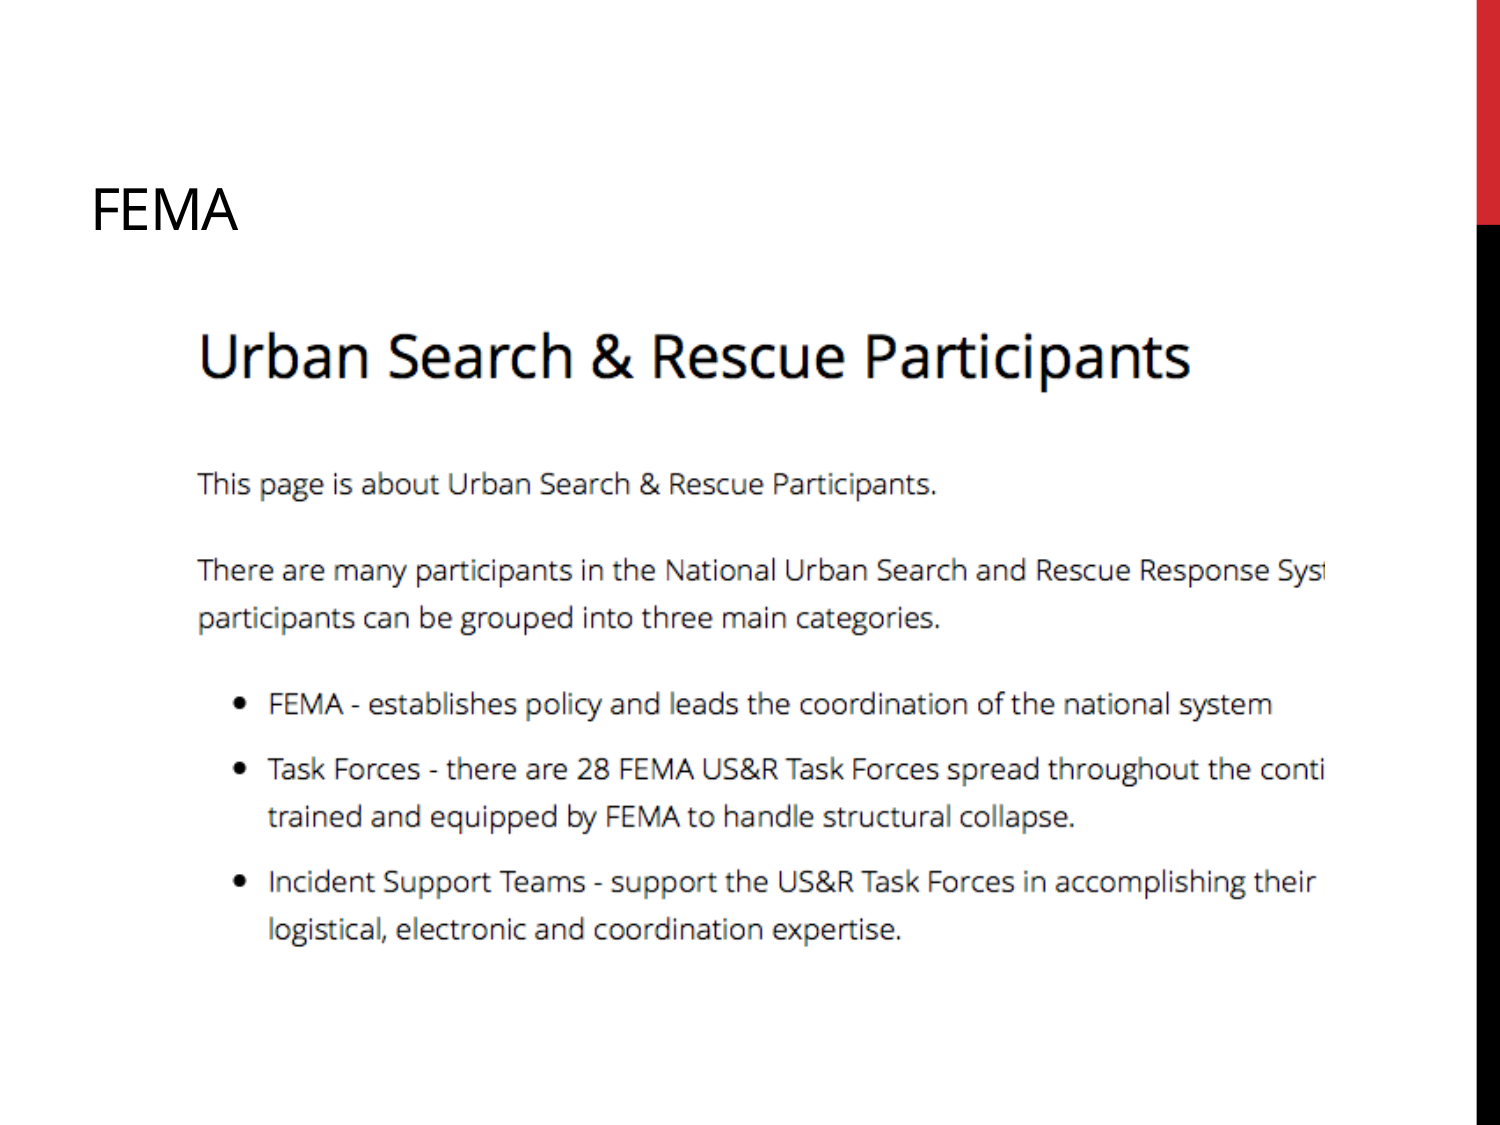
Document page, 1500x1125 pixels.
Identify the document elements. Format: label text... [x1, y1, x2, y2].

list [74, 286, 1326, 1006]
title FEMA [75, 25, 1025, 250]
